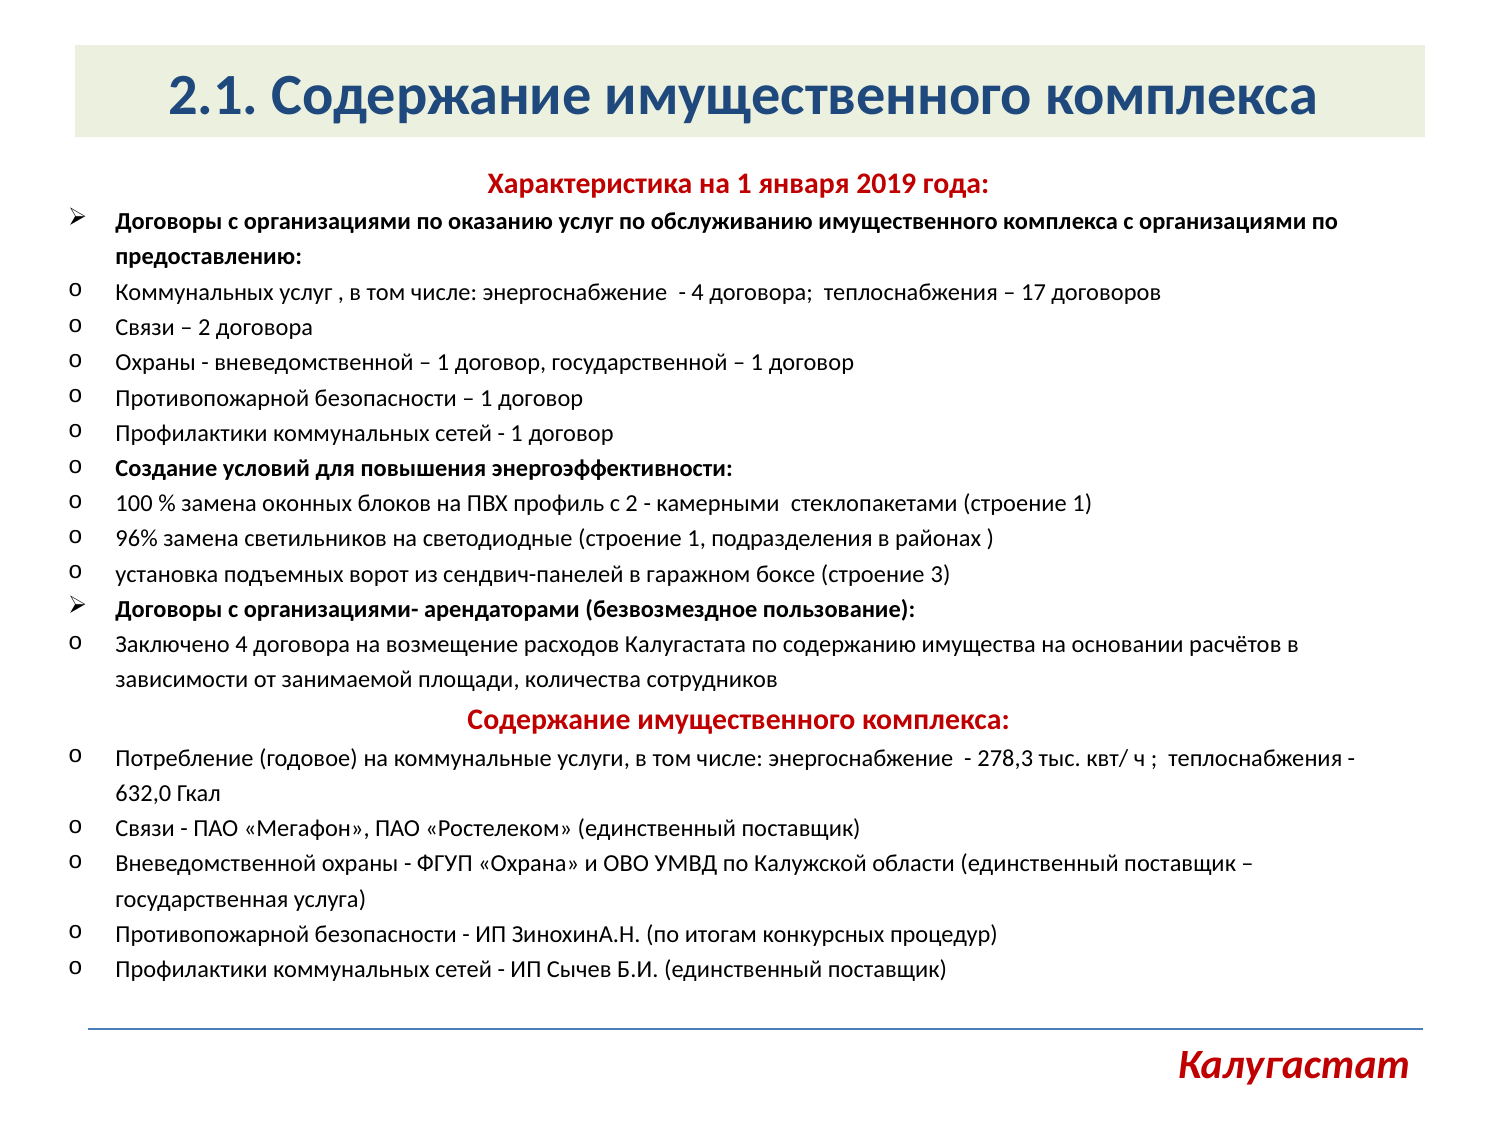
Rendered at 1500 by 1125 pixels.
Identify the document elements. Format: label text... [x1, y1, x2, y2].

text_box Калугастат [375, 1029, 1426, 1112]
title 2.1. Содержание имущественного комплекса [75, 45, 1425, 138]
list Характеристика на 1 января 2019 года: Договоры с организациями по оказанию услуг по обслуживанию имущественного комплекса с организациями по предоставлению: Коммунальных услуг , в том числе: энергоснабжение - 4 договора; теплоснабжения – 17 договоров Связи – 2 договора Охраны - вневедомственной – 1 договор, государственной – 1 договор Противопожарной безопасности – 1 договор Профилактики коммунальных сетей - 1 договор Создание условий для повышения энергоэффективности: 100 % замена оконных блоков на ПВХ профиль с 2 - камерными стеклопакетами (строение 1) 96% замена светильников на светодиодные (строение 1, подразделения в районах ) установка подъемных ворот из сендвич-панелей в гаражном боксе (строение 3) Договоры с организациями- арендаторами (безвозмездное пользование): Заключено 4 договора на возмещение расходов Калугастата по содержанию имущества на основании расчётов в зависимости от занимаемой площади, количества сотрудников Содержание имущественного комплекса: Потребление (годовое) на коммунальные услуги, в том числе: энергоснабжение - 278,3 тыс. квт/ ч ; теплоснабжения - 632,0 Гкал Связи - ПАО «Мегафон», ПАО «Ростелеком» (единственный поставщик) Вневедомственной охраны - ФГУП «Охрана» и ОВО УМВД по Калужской области (единственный поставщик – государственная услуга) Противопожарной безопасности - ИП ЗинохинА.Н. (по итогам конкурсных процедур) Профилактики коммунальных сетей - ИП Сычев Б.И. (единственный поставщик) [53, 149, 1425, 1000]
